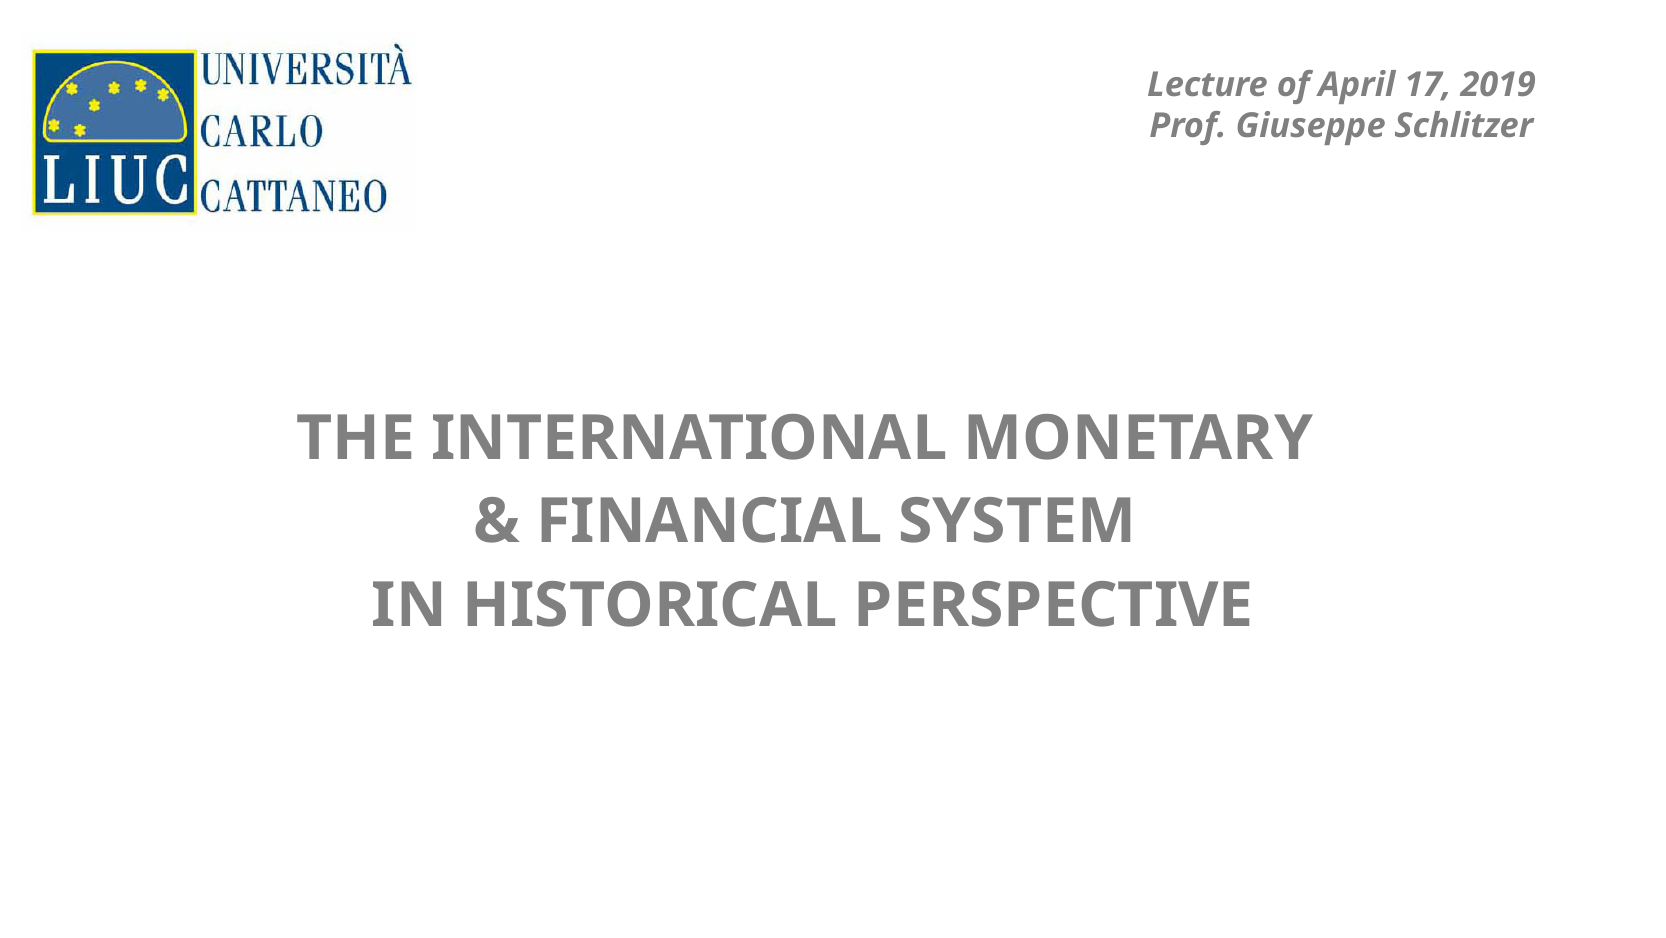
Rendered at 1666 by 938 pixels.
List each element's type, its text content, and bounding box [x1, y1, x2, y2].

text_box Lecture of April 17, 2019 Prof. Giuseppe Schlitzer [1090, 54, 1593, 152]
picture [19, 30, 417, 231]
text_box THE INTERNATIONAL MONETARY & FINANCIAL SYSTEM IN HISTORICAL PERSPECTIVE [132, 381, 1494, 646]
